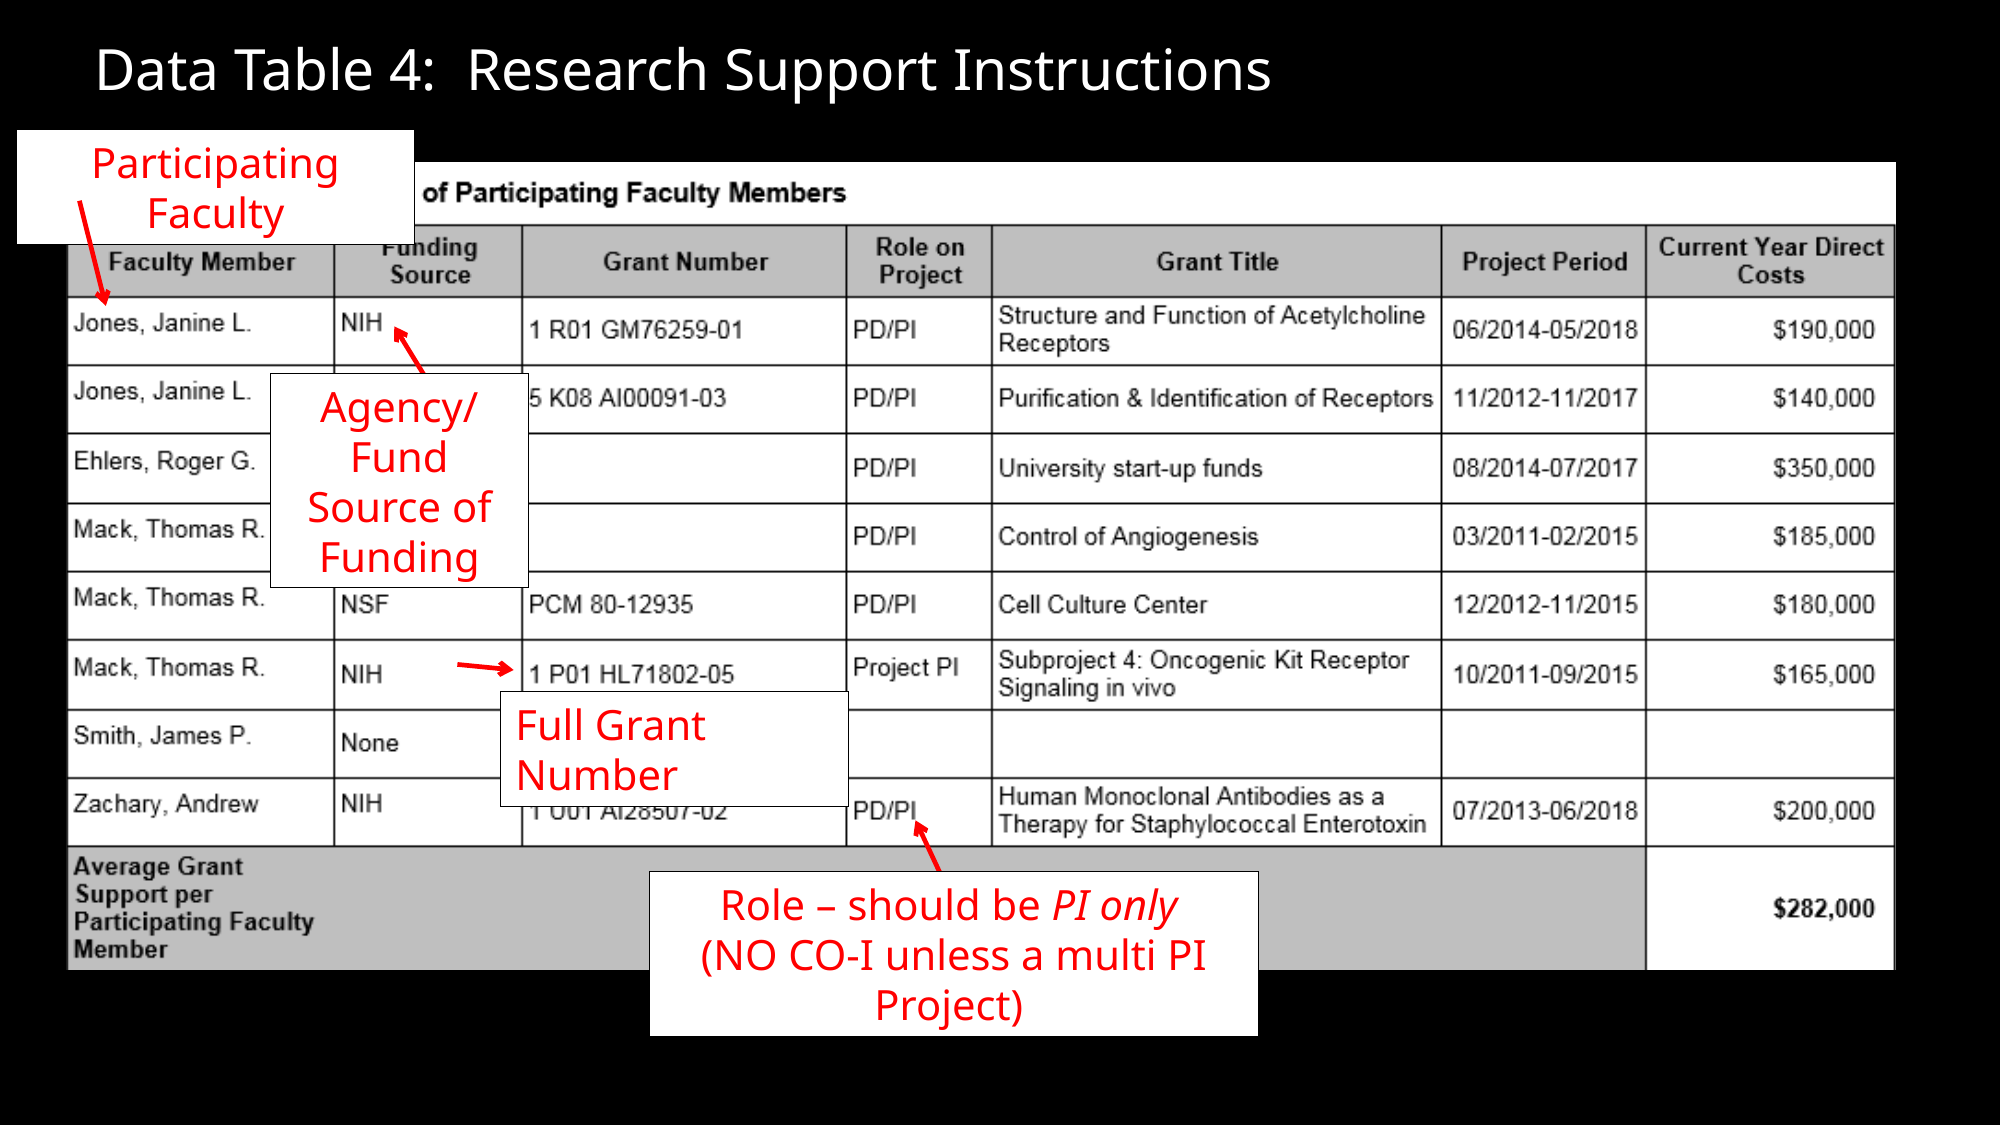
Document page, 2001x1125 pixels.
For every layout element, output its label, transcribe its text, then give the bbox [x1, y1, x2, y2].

picture [66, 162, 1896, 970]
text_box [457, 664, 514, 670]
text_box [394, 326, 432, 388]
title Data Table 4: Research Support Instructions [79, 33, 1805, 112]
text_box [915, 820, 949, 891]
text_box Role – should be PI only (NO CO-I unless a multi PI Project) [649, 970, 1259, 1037]
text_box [79, 200, 106, 306]
text_box Participating Faculty [16, 129, 415, 245]
